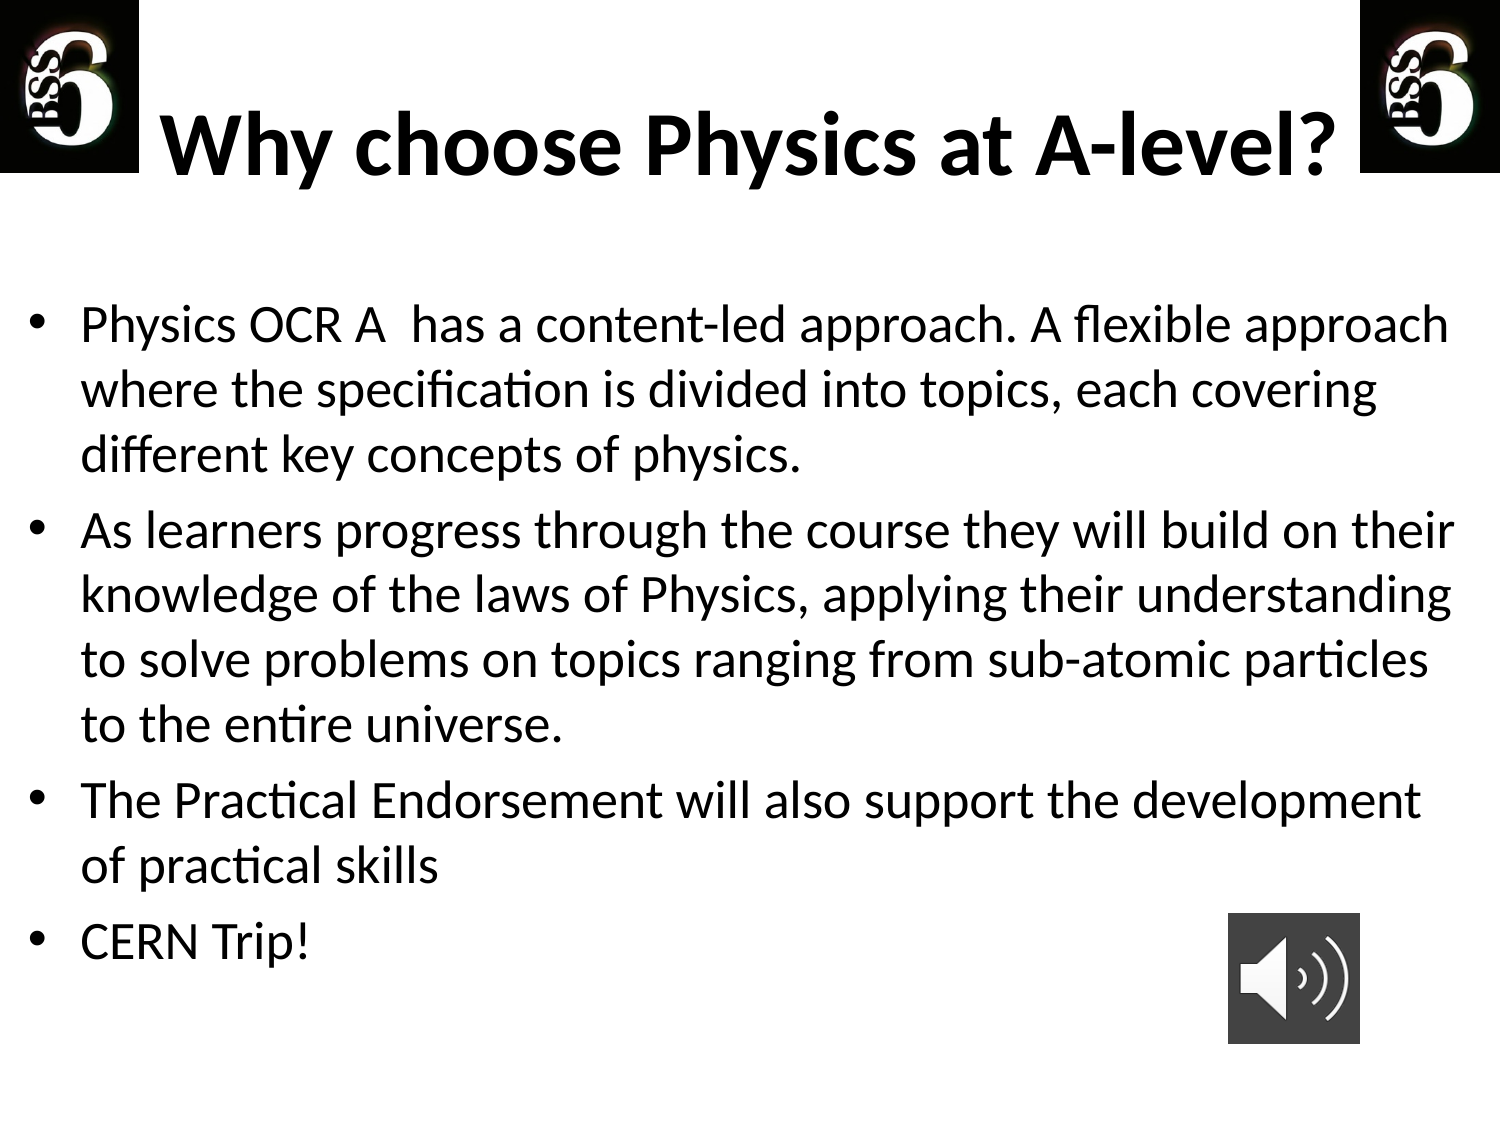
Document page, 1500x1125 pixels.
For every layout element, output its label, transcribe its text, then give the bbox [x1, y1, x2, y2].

picture [0, 0, 140, 173]
picture [1227, 911, 1362, 1046]
title Why choose Physics at A-level? [75, 45, 1425, 233]
list Physics OCR A has a content-led approach. A flexible approach where the specification is divided into topics, each covering different key concepts of physics. As learners progress through the course they will build on their knowledge of the laws of Physics, applying their understanding to solve problems on topics ranging from sub-atomic particles to the entire universe. The Practical Endorsement will also support the development of practical skills CERN Trip! [12, 280, 1496, 979]
picture [1360, 0, 1500, 173]
